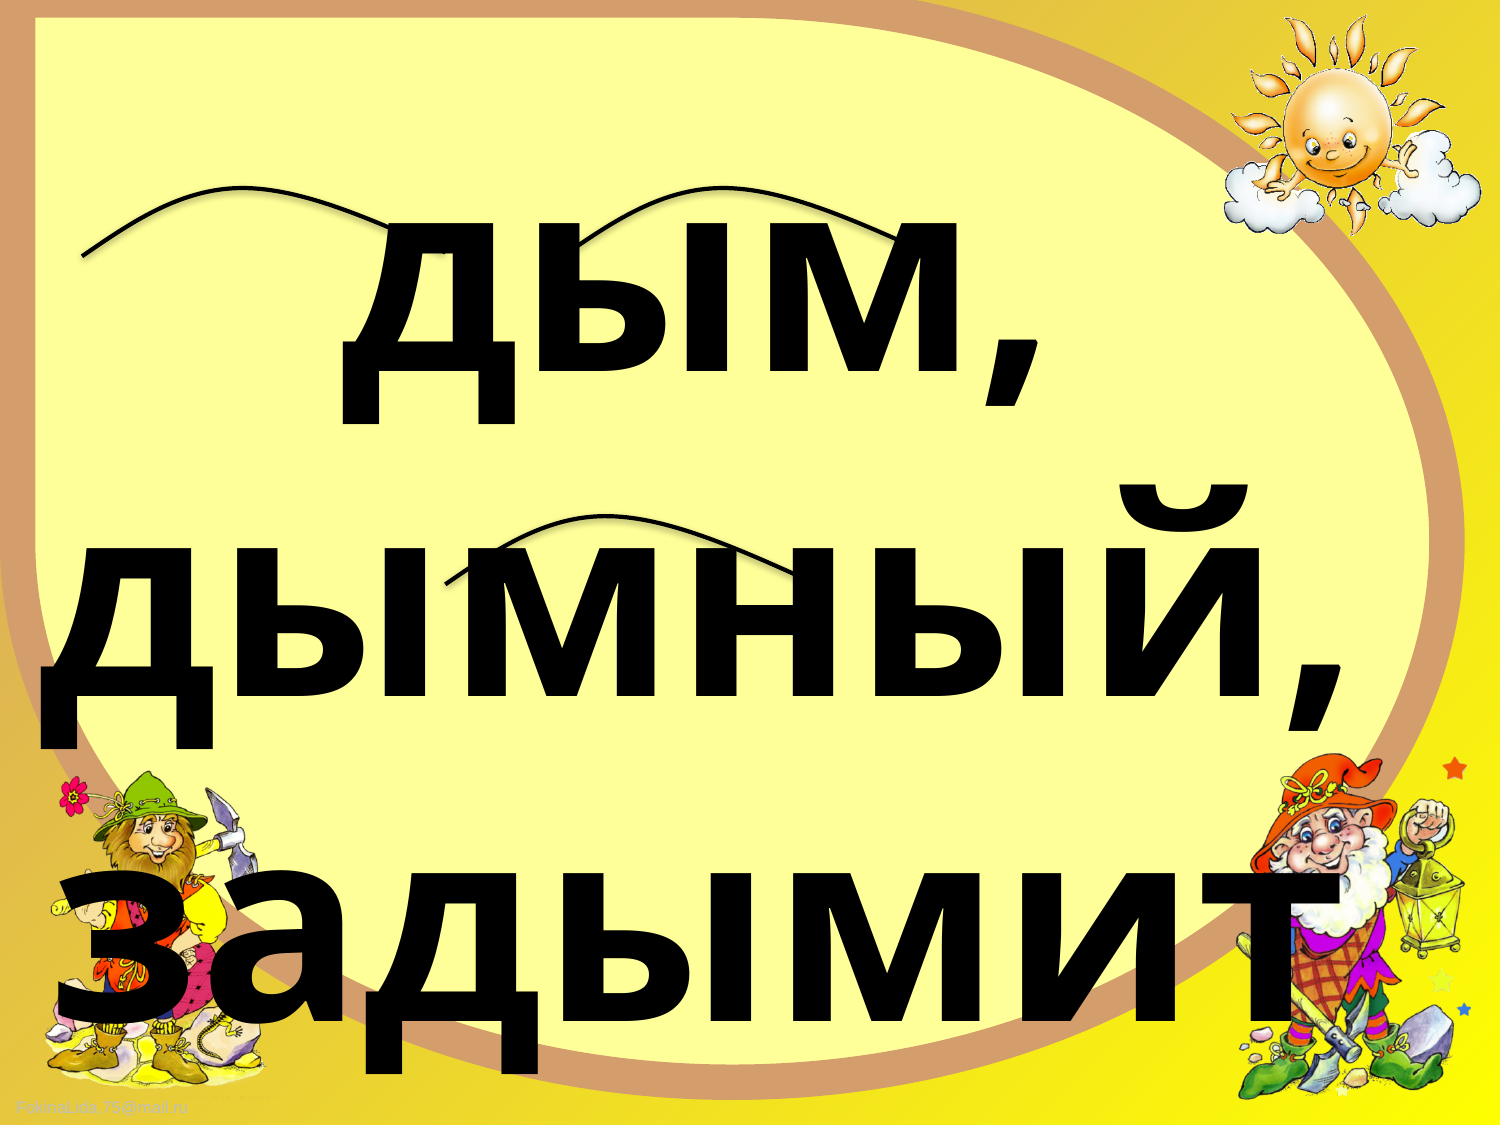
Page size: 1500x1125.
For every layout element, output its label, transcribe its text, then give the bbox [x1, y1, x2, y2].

picture [1214, 0, 1500, 244]
picture [1395, 751, 1471, 1101]
text_box дым, дымный, задымить [0, 93, 1395, 1125]
text_box [80, 185, 447, 259]
text_box [444, 514, 810, 587]
text_box [561, 185, 927, 259]
